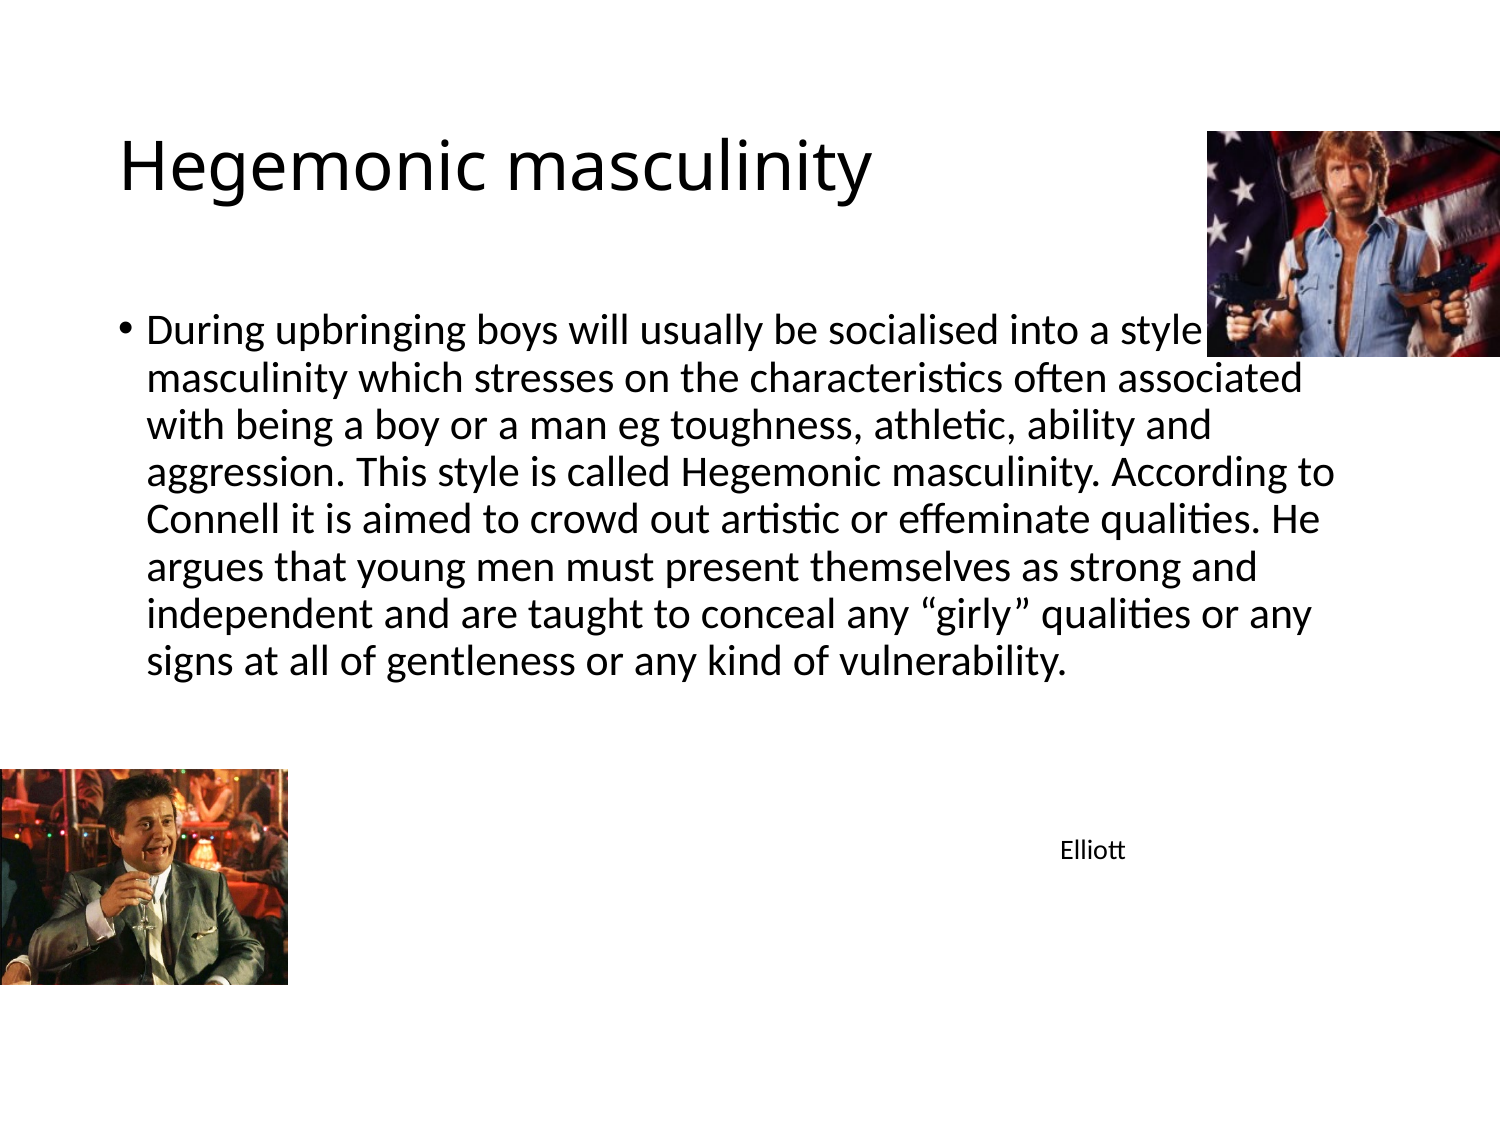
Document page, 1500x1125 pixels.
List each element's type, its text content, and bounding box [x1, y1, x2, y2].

picture [1206, 131, 1500, 357]
text_box Elliott [1045, 823, 1252, 873]
picture [0, 769, 288, 985]
title Hegemonic masculinity [103, 59, 1397, 278]
list During upbringing boys will usually be socialised into a style of masculinity which stresses on the characteristics often associated with being a boy or a man eg toughness, athletic, ability and aggression. This style is called Hegemonic masculinity. According to Connell it is aimed to crowd out artistic or effeminate qualities. He argues that young men must present themselves as strong and independent and are taught to conceal any “girly” qualities or any signs at all of gentleness or any kind of vulnerability. [103, 299, 1397, 1014]
